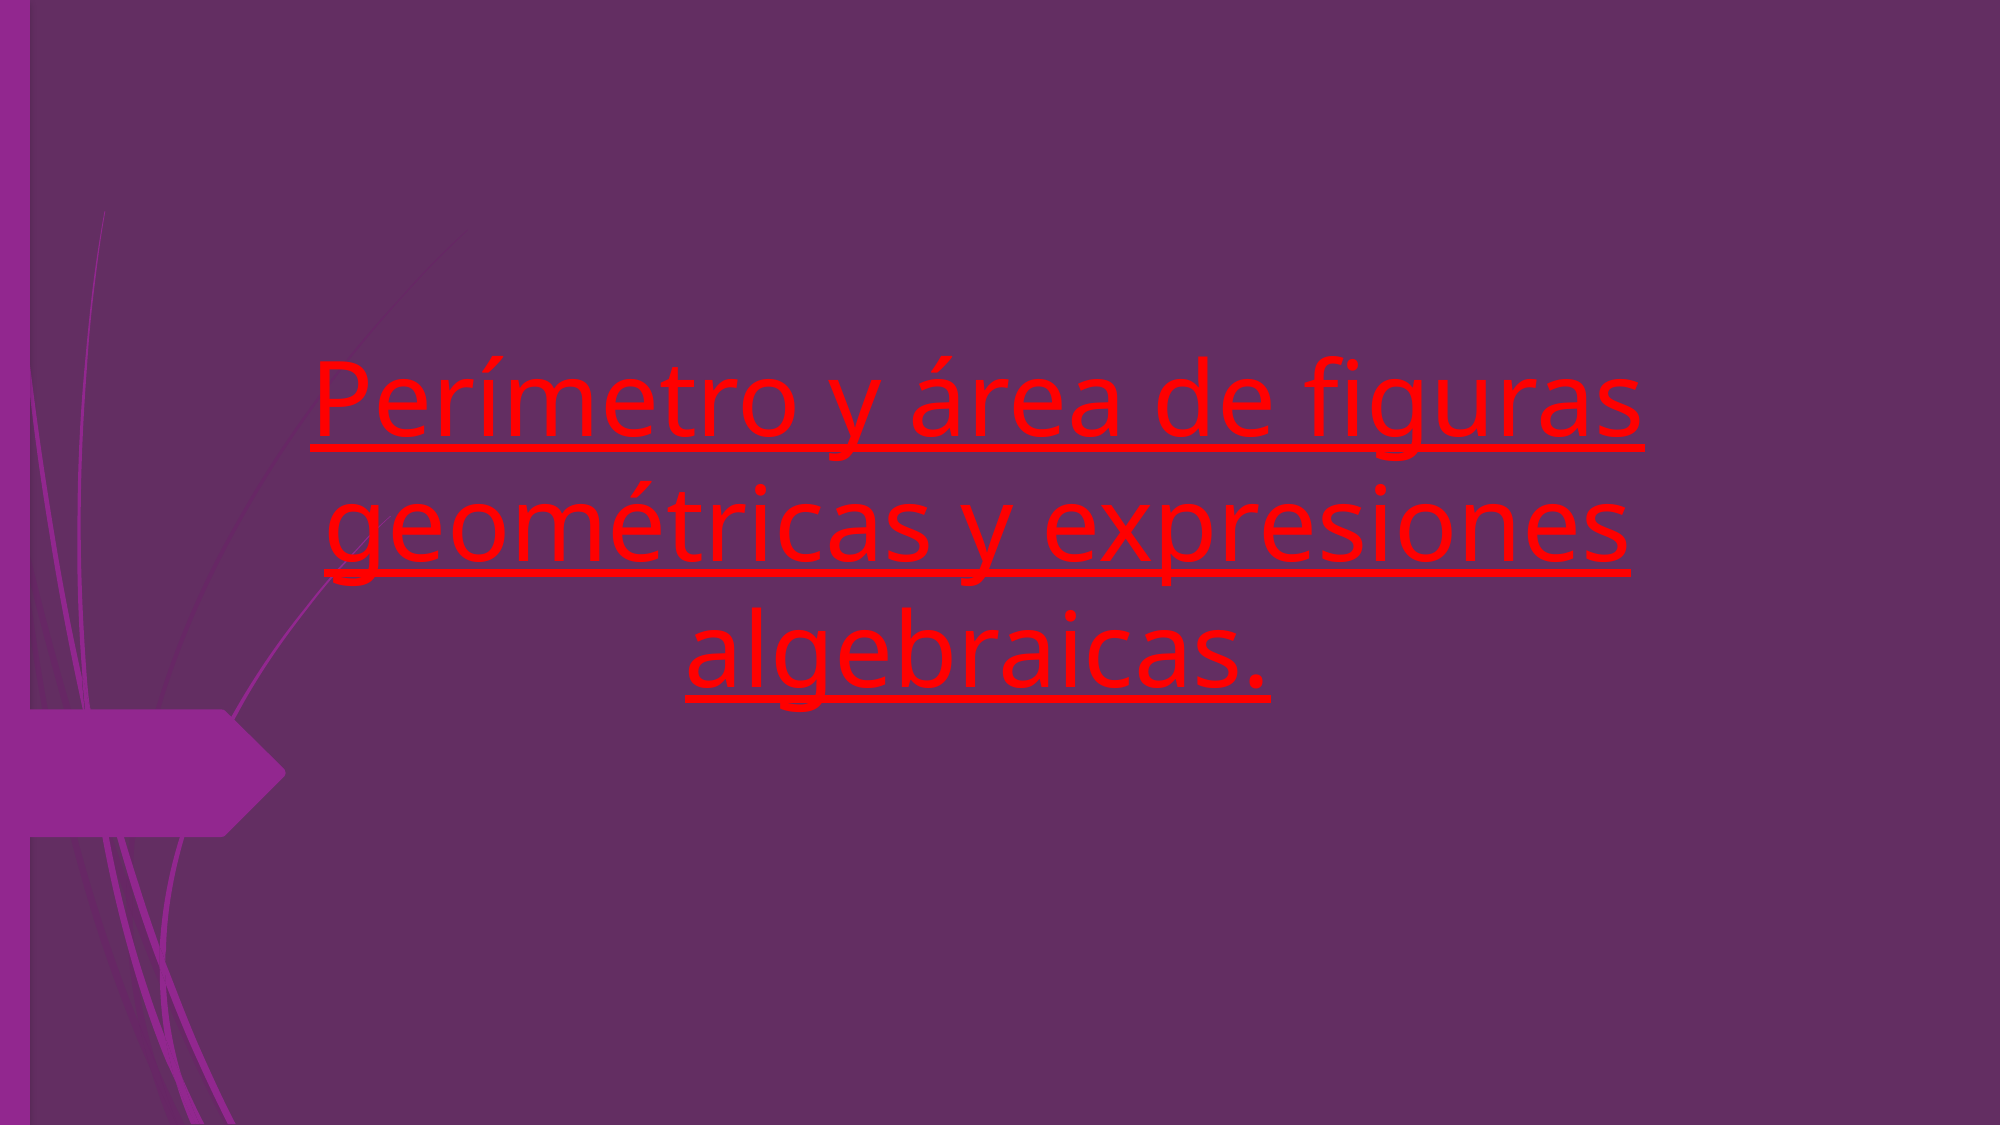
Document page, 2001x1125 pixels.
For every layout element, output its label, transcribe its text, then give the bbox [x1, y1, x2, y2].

title Perímetro y área de figuras geométricas y expresiones algebraicas. [227, 323, 1728, 716]
